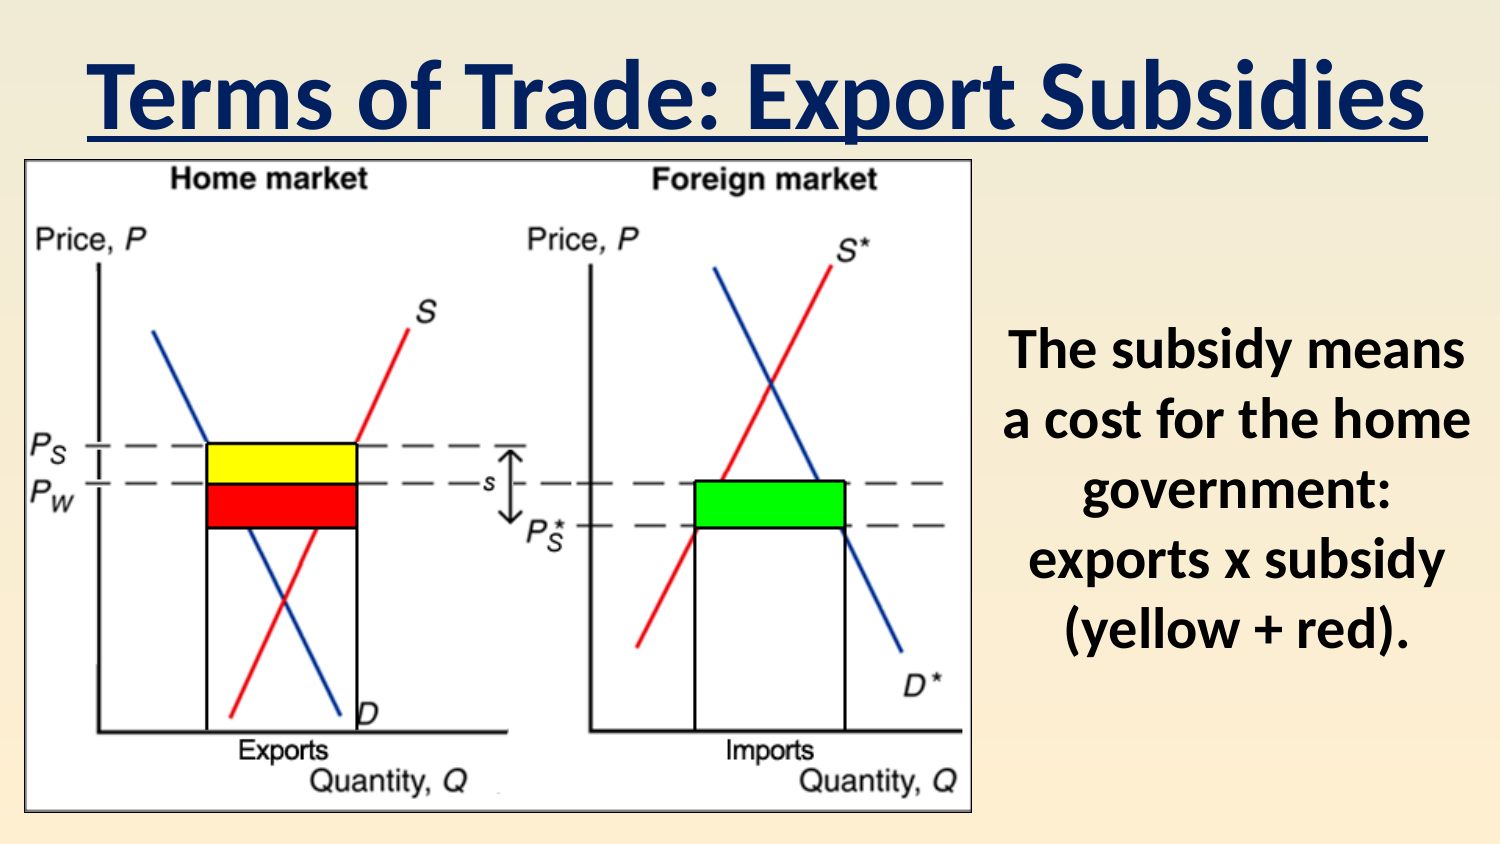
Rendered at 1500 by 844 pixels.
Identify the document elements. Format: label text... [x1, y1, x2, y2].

text_box Terms of Trade: Export Subsidies [71, 21, 1444, 157]
picture [24, 159, 973, 813]
text_box The subsidy means a cost for the home government: exports x subsidy (yellow + red). [987, 303, 1488, 668]
